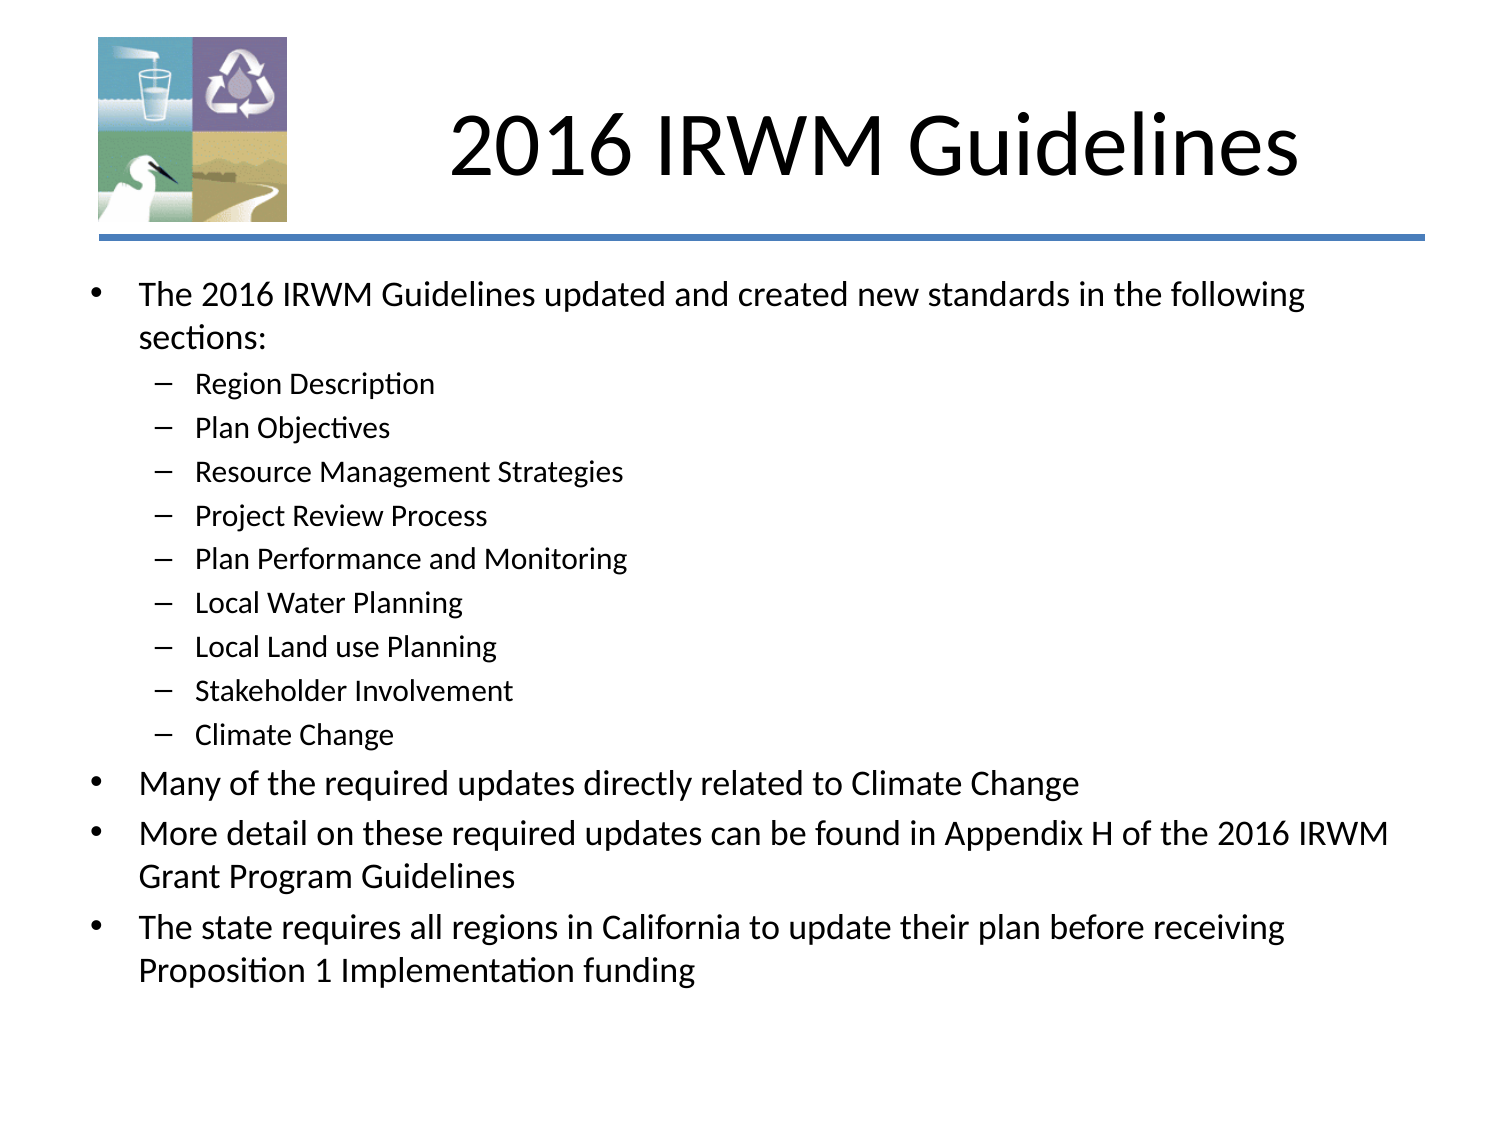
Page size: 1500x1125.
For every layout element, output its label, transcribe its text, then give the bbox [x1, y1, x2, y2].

list The 2016 IRWM Guidelines updated and created new standards in the following sections: Region Description Plan Objectives Resource Management Strategies Project Review Process Plan Performance and Monitoring Local Water Planning Local Land use Planning Stakeholder Involvement Climate Change Many of the required updates directly related to Climate Change More detail on these required updates can be found in Appendix H of the 2016 IRWM Grant Program Guidelines The state requires all regions in California to update their plan before receiving Proposition 1 Implementation funding [75, 262, 1425, 1005]
picture [98, 37, 287, 222]
title 2016 IRWM Guidelines [324, 45, 1425, 233]
